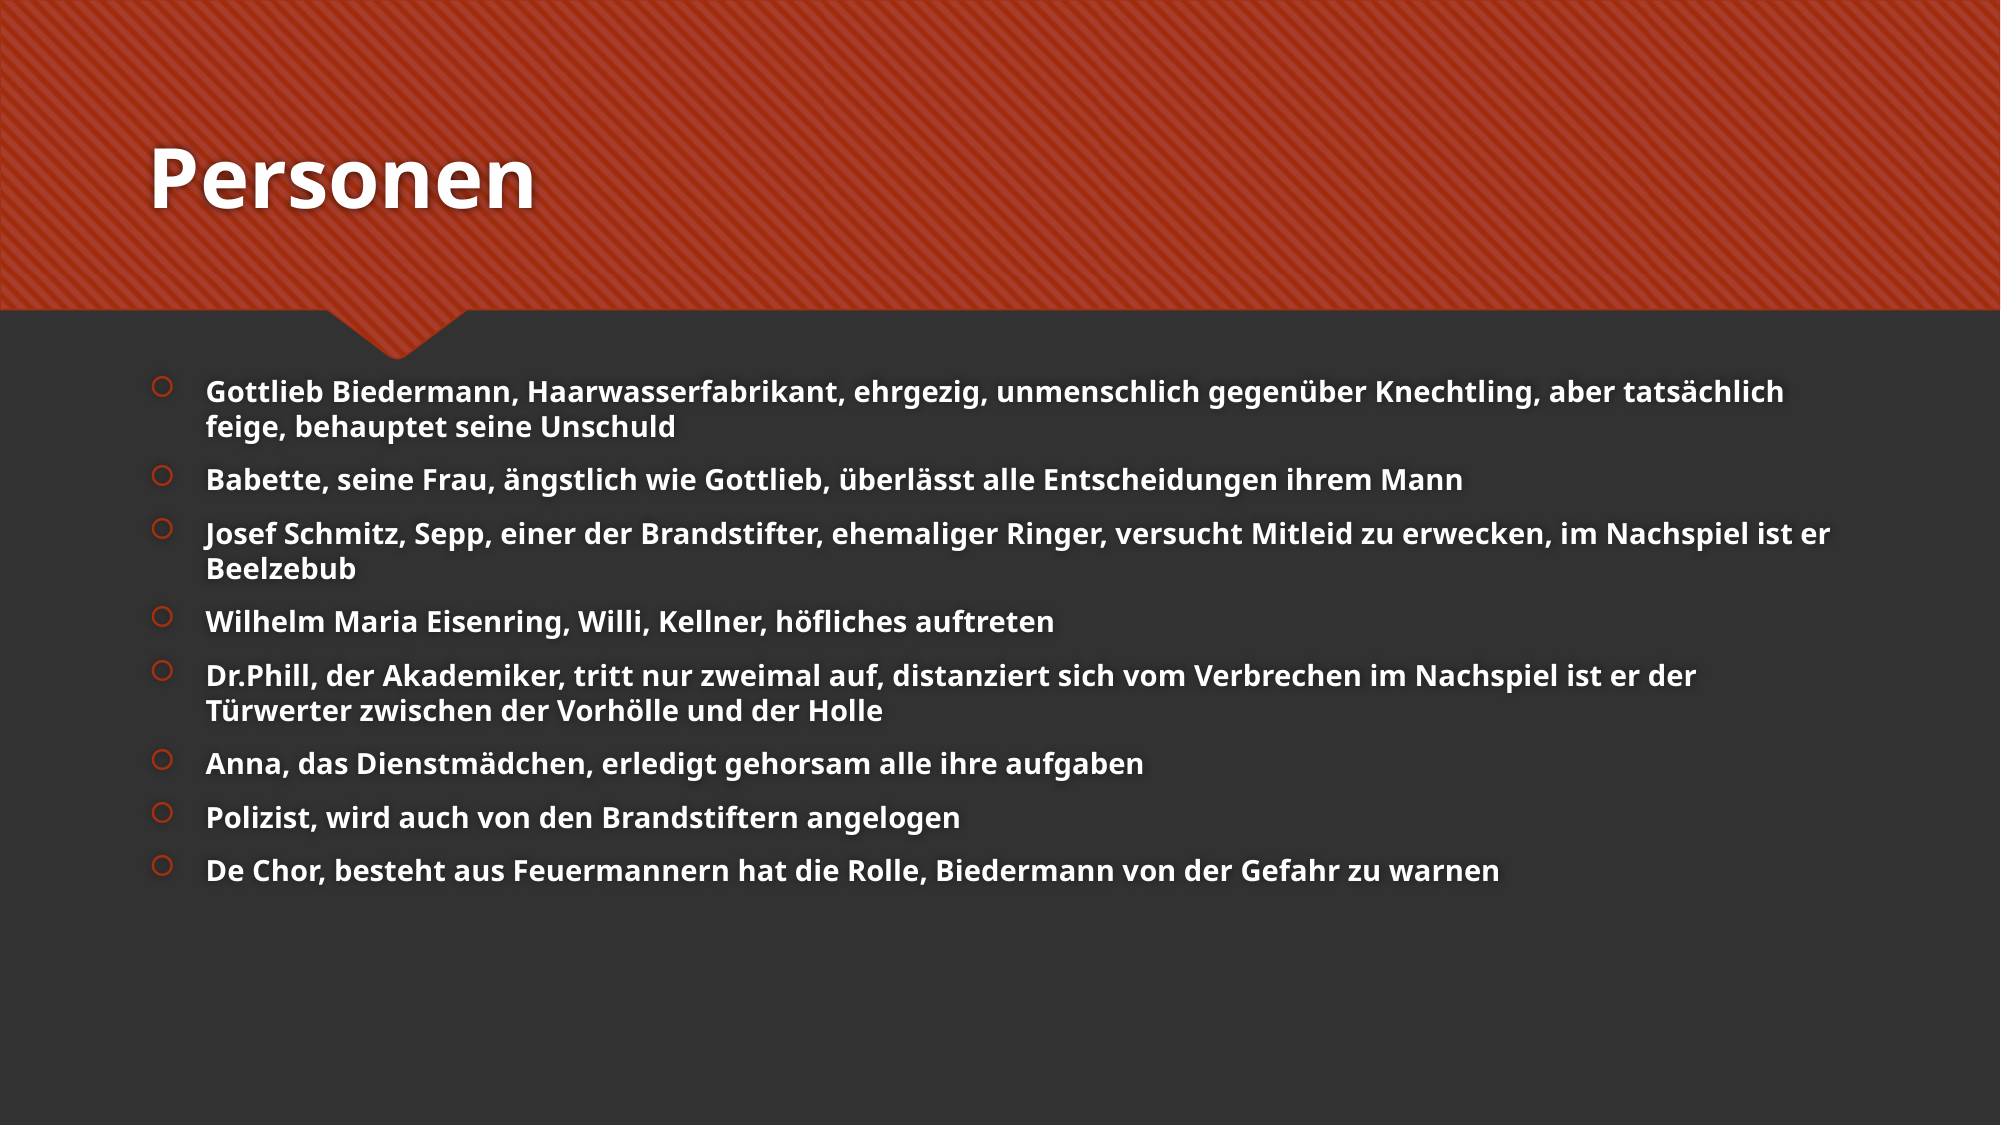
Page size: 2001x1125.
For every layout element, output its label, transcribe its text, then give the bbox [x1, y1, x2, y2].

title Personen [132, 73, 1868, 233]
list Gottlieb Biedermann, Haarwasserfabrikant, ehrgezig, unmenschlich gegenüber Knechtling, aber tatsächlich feige, behauptet seine Unschuld Babette, seine Frau, ängstlich wie Gottlieb, überlässt alle Entscheidungen ihrem Mann Josef Schmitz, Sepp, einer der Brandstifter, ehemaliger Ringer, versucht Mitleid zu erwecken, im Nachspiel ist er Beelzebub Wilhelm Maria Eisenring, Willi, Kellner, höfliches auftreten Dr.Phill, der Akademiker, tritt nur zweimal auf, distanziert sich vom Verbrechen im Nachspiel ist er der Türwerter zwischen der Vorhölle und der Holle Anna, das Dienstmädchen, erledigt gehorsam alle ihre aufgaben Polizist, wird auch von den Brandstiftern angelogen De Chor, besteht aus Feuermannern hat die Rolle, Biedermann von der Gefahr zu warnen [134, 364, 1866, 962]
